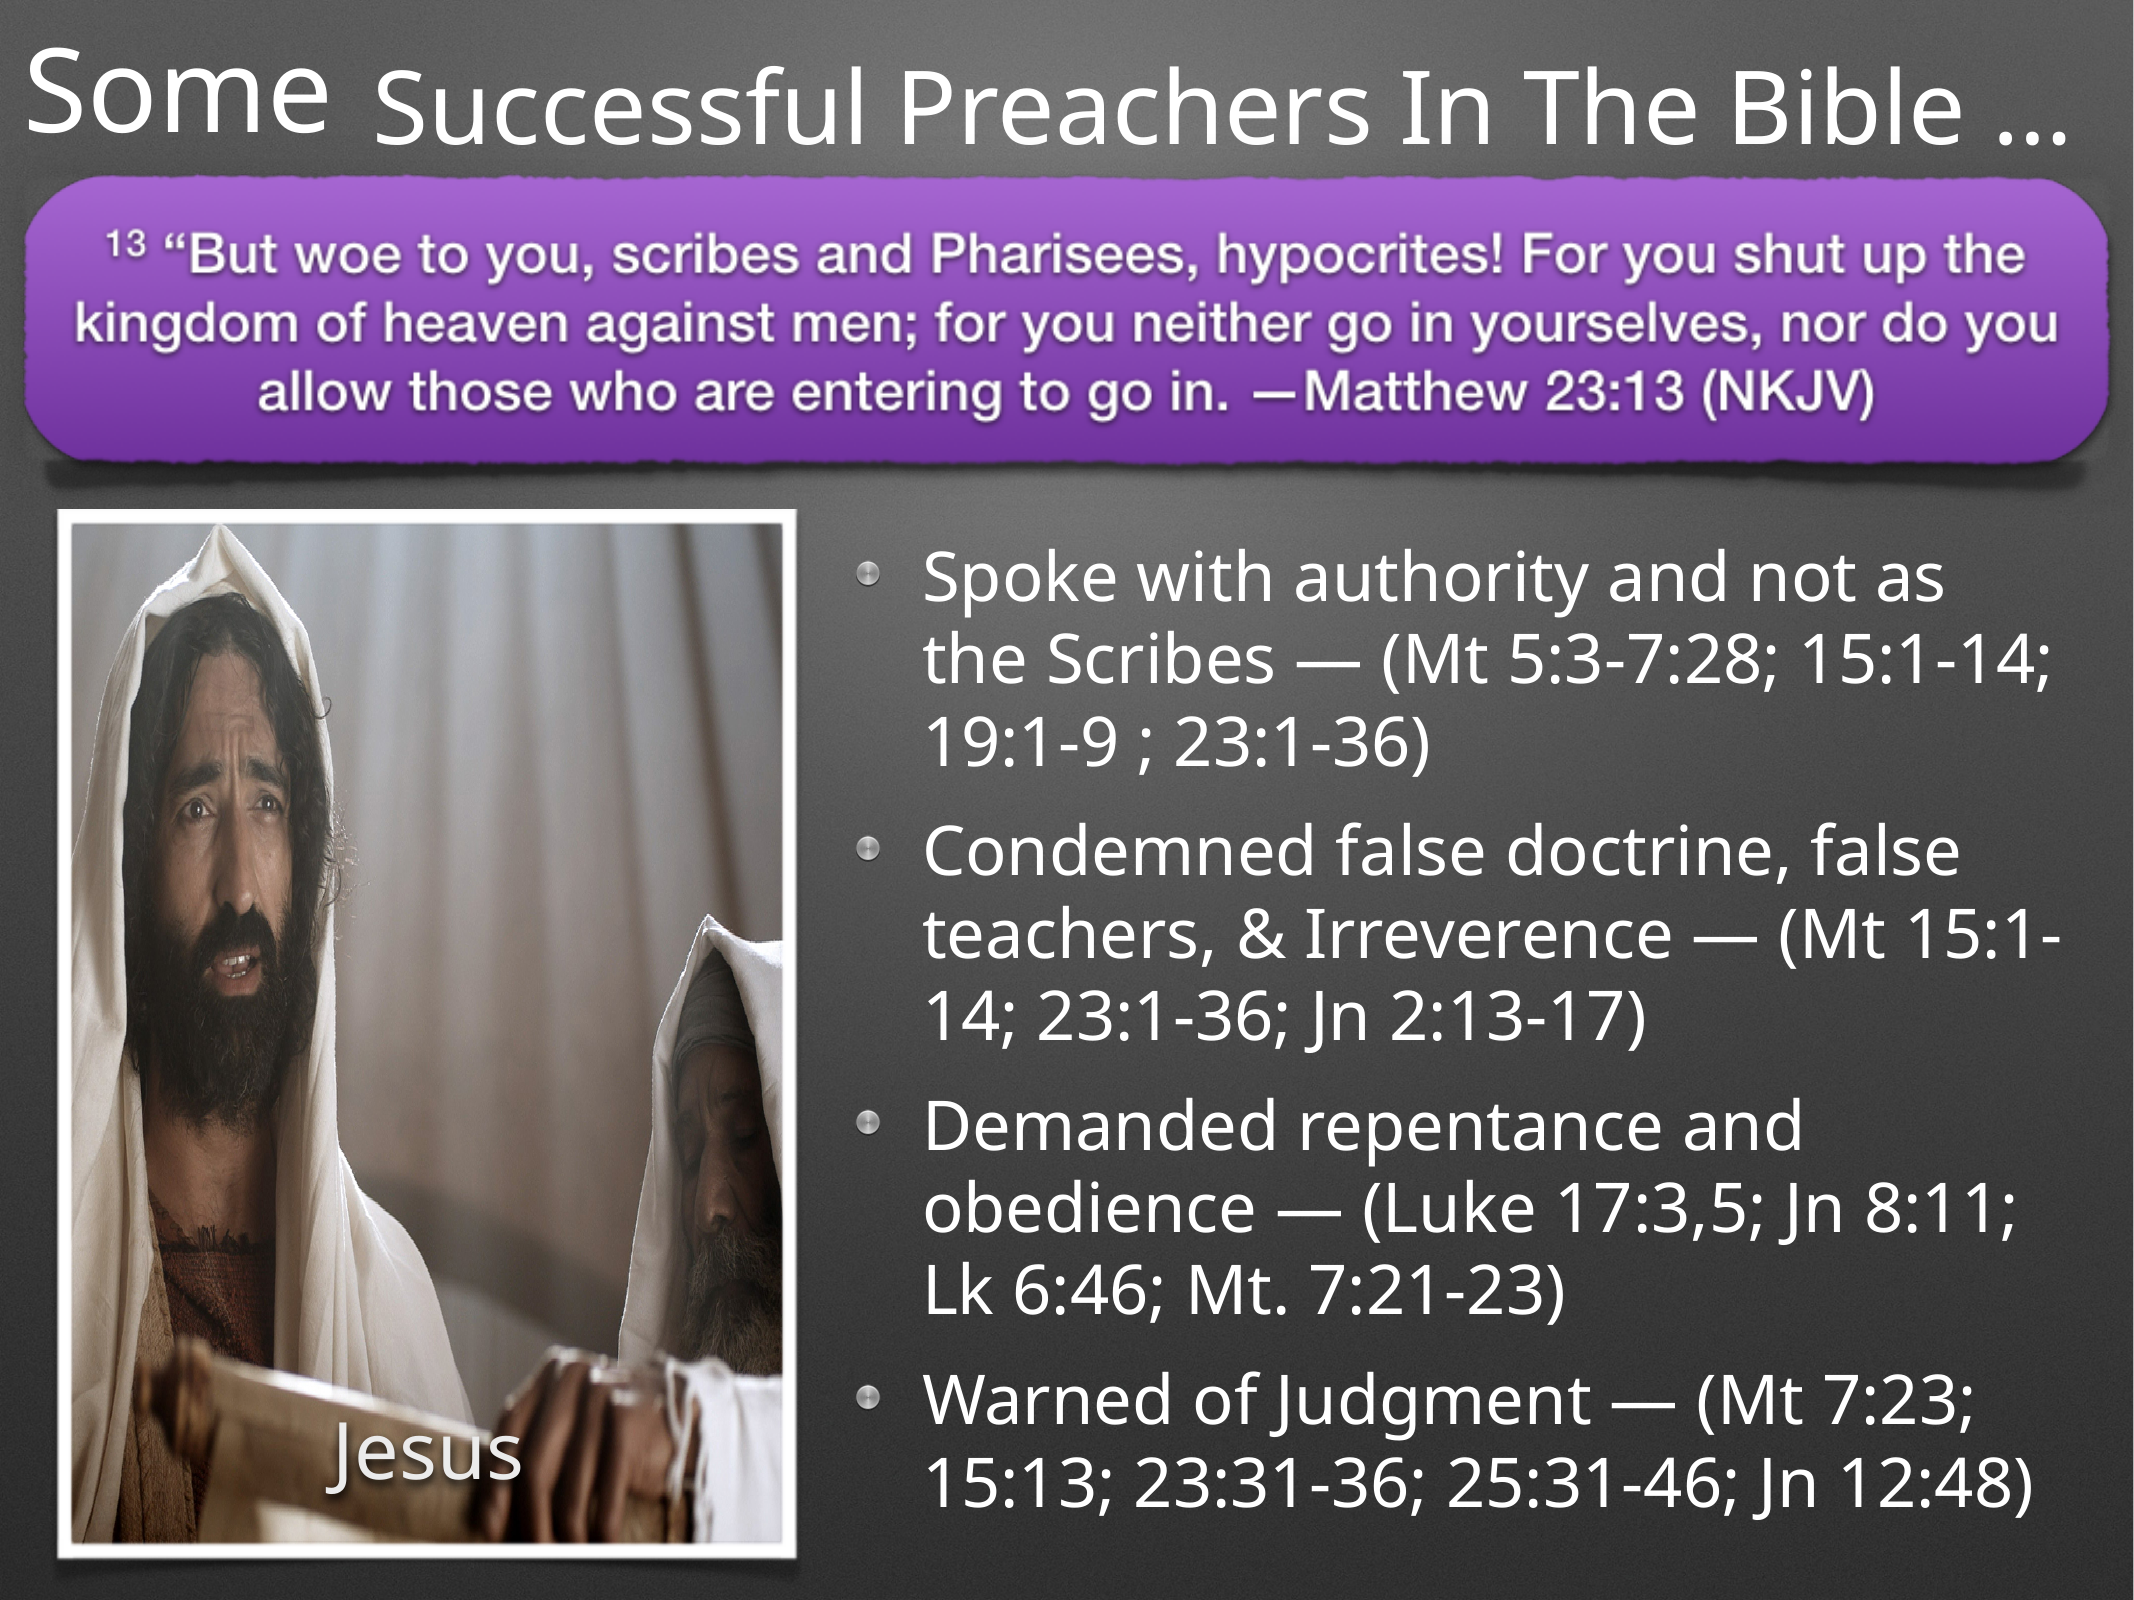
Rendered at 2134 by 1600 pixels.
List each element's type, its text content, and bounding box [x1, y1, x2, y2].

text_box Spoke with authority and not as the Scribes — (Mt 5:3-7:28; 15:1-14; 19:1-9 ; 23:1-36) Condemned false doctrine, false teachers, & Irreverence — (Mt 15:1-14; 23:1-36; Jn 2:13-17) Demanded repentance and obedience — (Luke 17:3,5; Jn 8:11; Lk 6:46; Mt. 7:21-23) Warned of Judgment — (Mt 7:23; 15:13; 23:31-36; 25:31-46; Jn 12:48) [847, 531, 2078, 1530]
picture [0, 0, 2134, 1600]
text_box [50, 509, 806, 1588]
text_box Successful Preachers In The Bible … [364, 33, 2082, 114]
text_box Some [15, 45, 342, 114]
